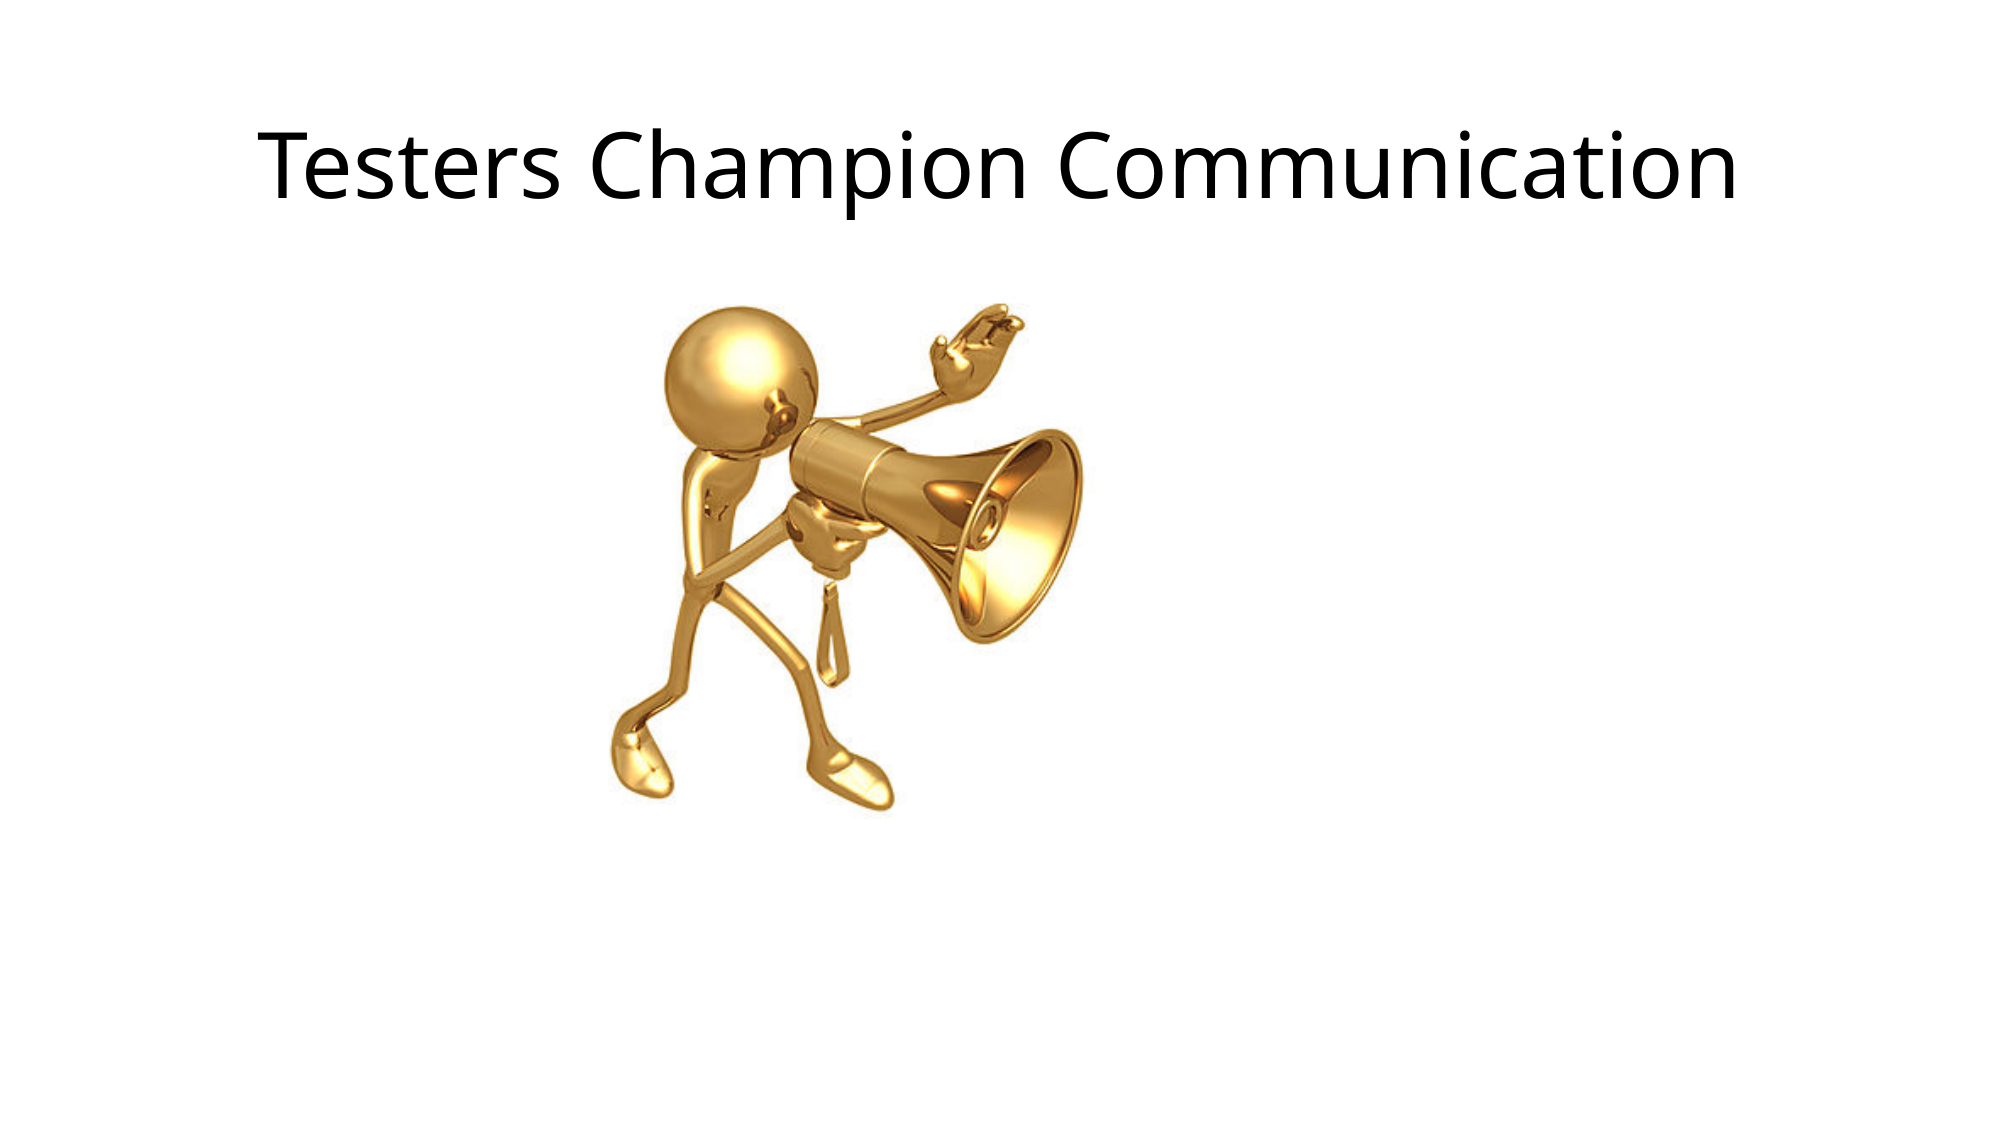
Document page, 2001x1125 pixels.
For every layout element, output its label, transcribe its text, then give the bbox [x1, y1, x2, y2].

title Testers Champion Communication [137, 59, 1863, 278]
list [568, 277, 1110, 819]
